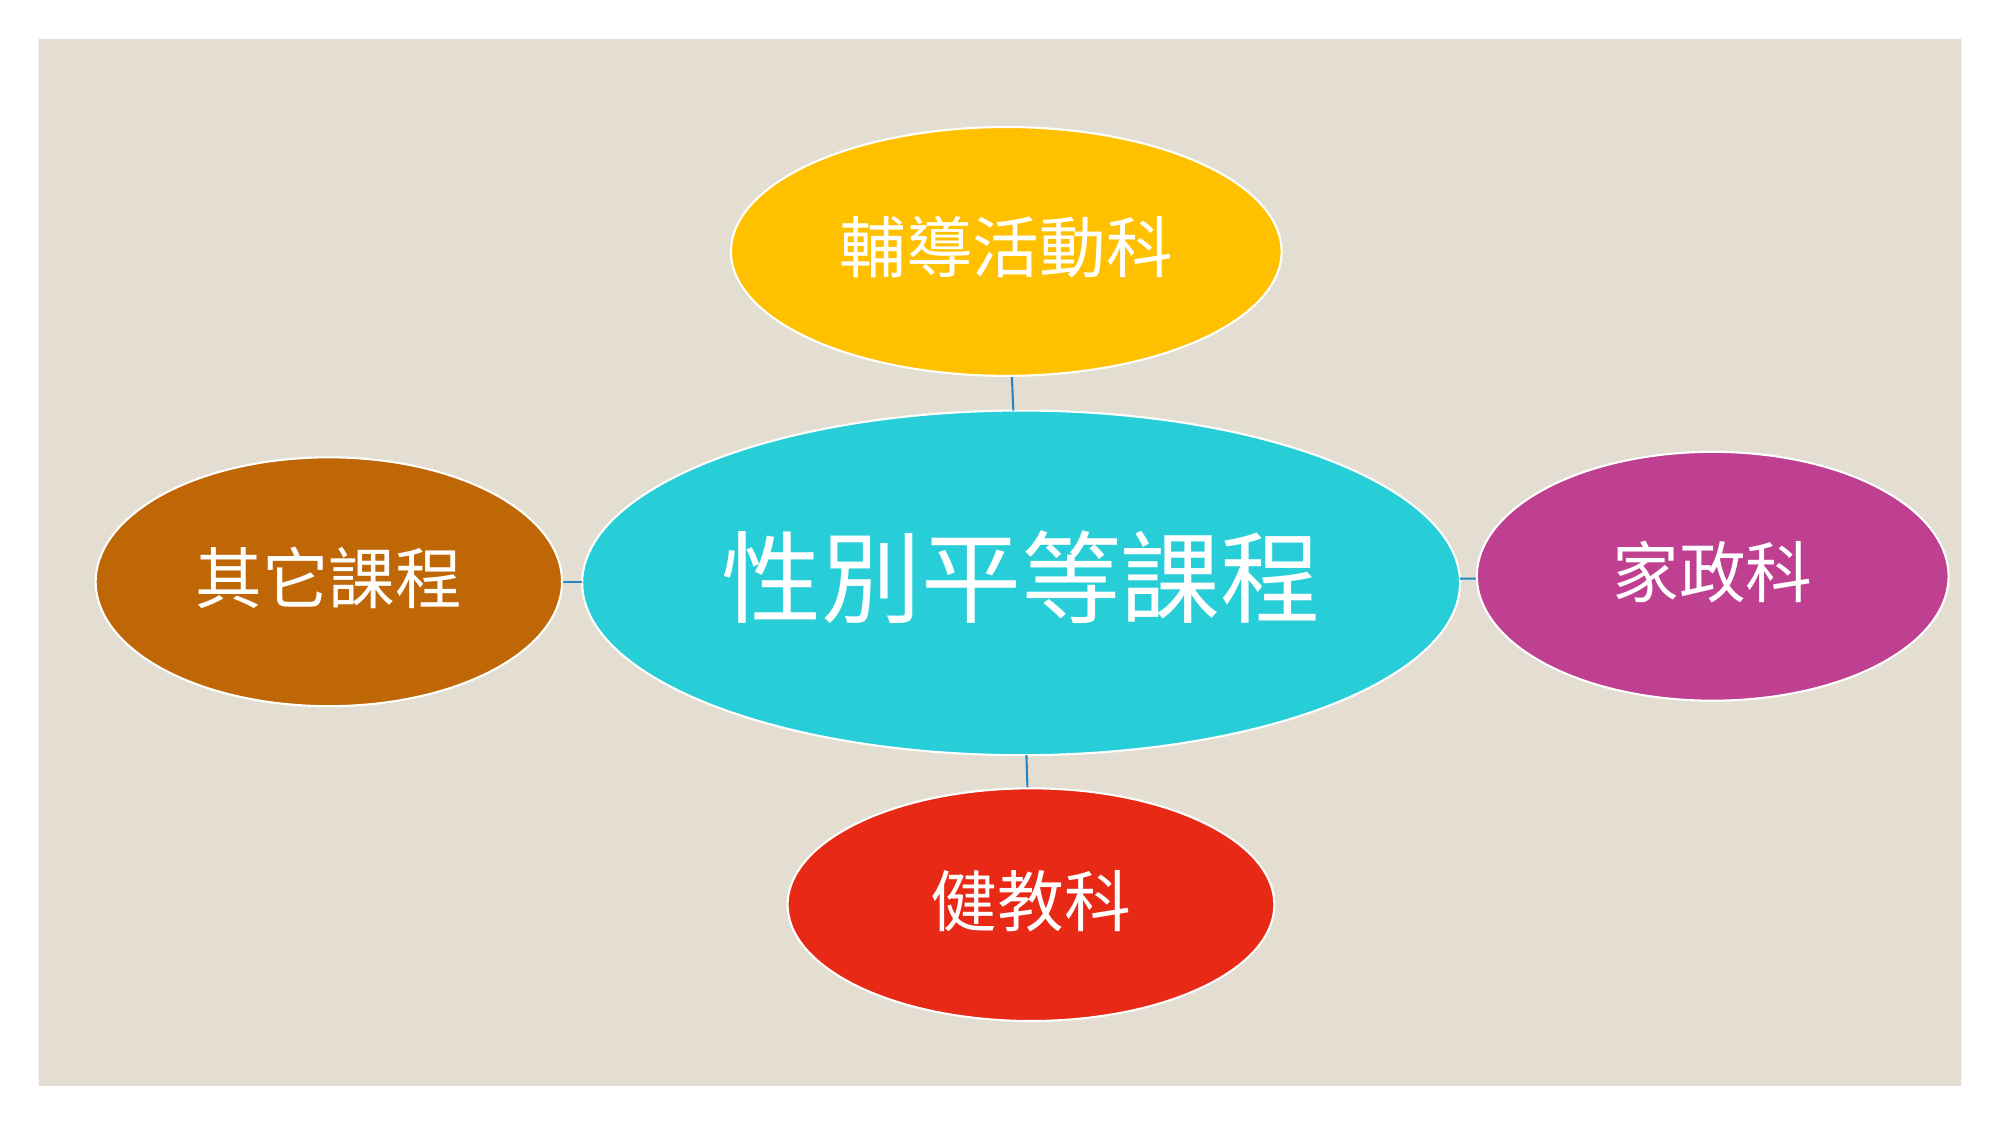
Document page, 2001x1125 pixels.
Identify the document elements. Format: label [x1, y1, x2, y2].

list [53, 126, 1949, 1031]
